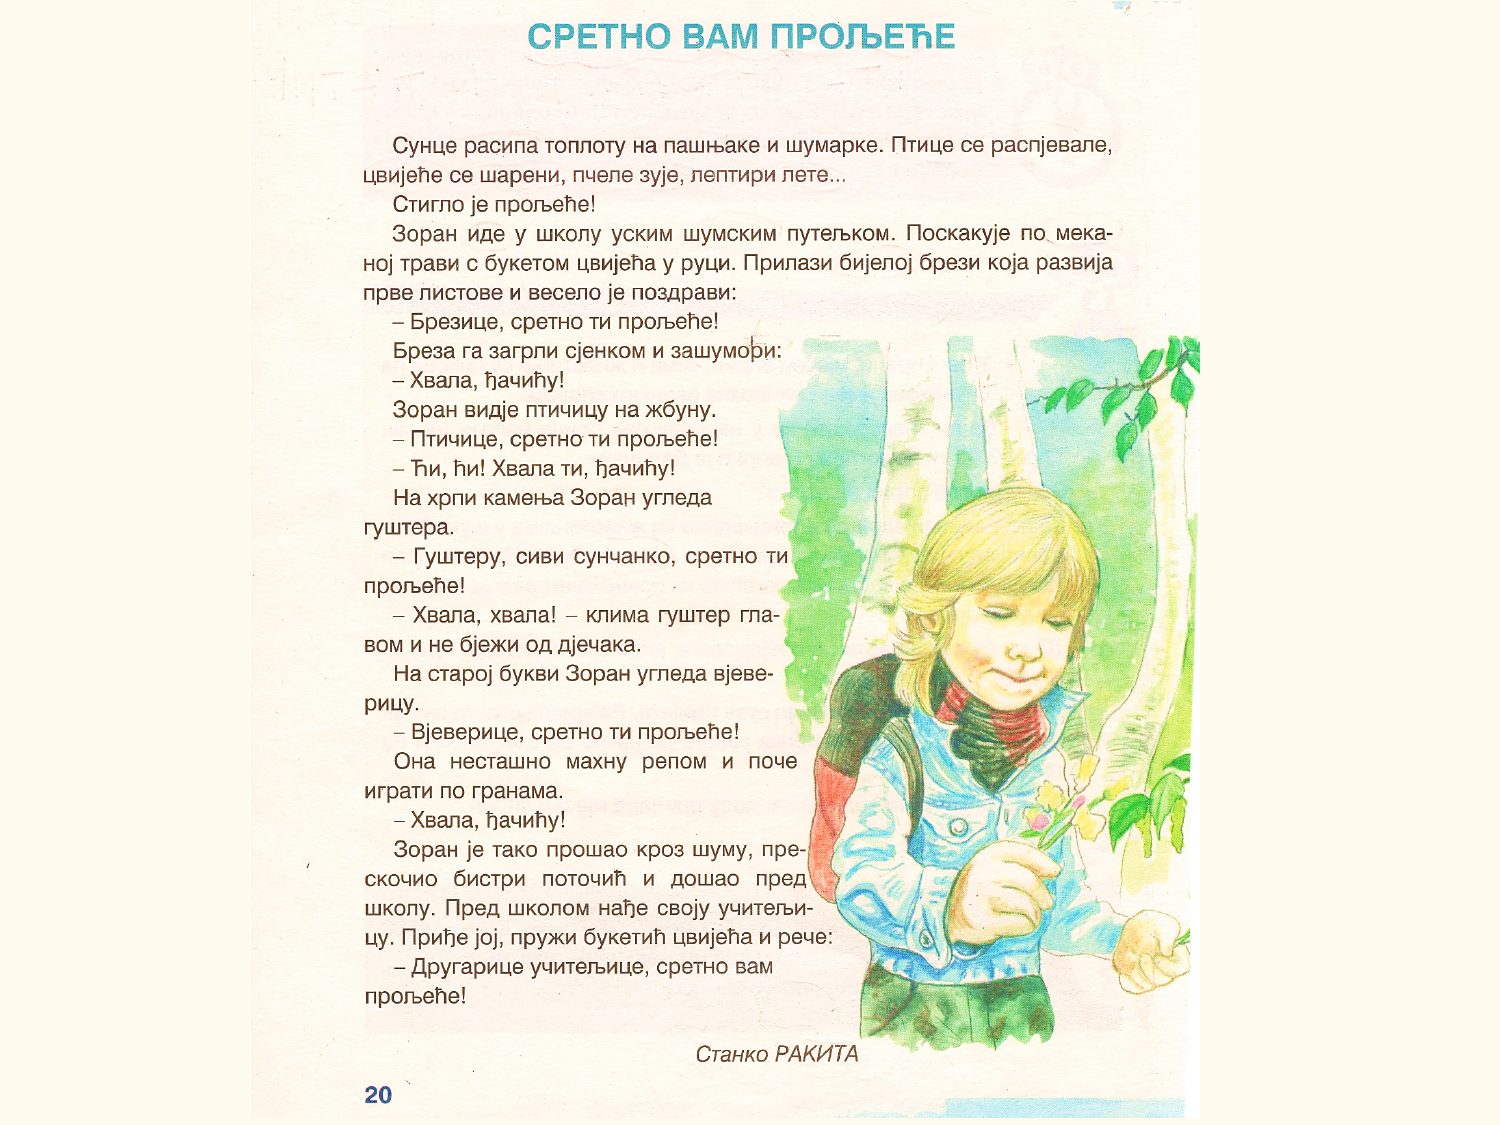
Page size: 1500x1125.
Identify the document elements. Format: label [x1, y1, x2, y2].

picture [249, 1, 1201, 1118]
